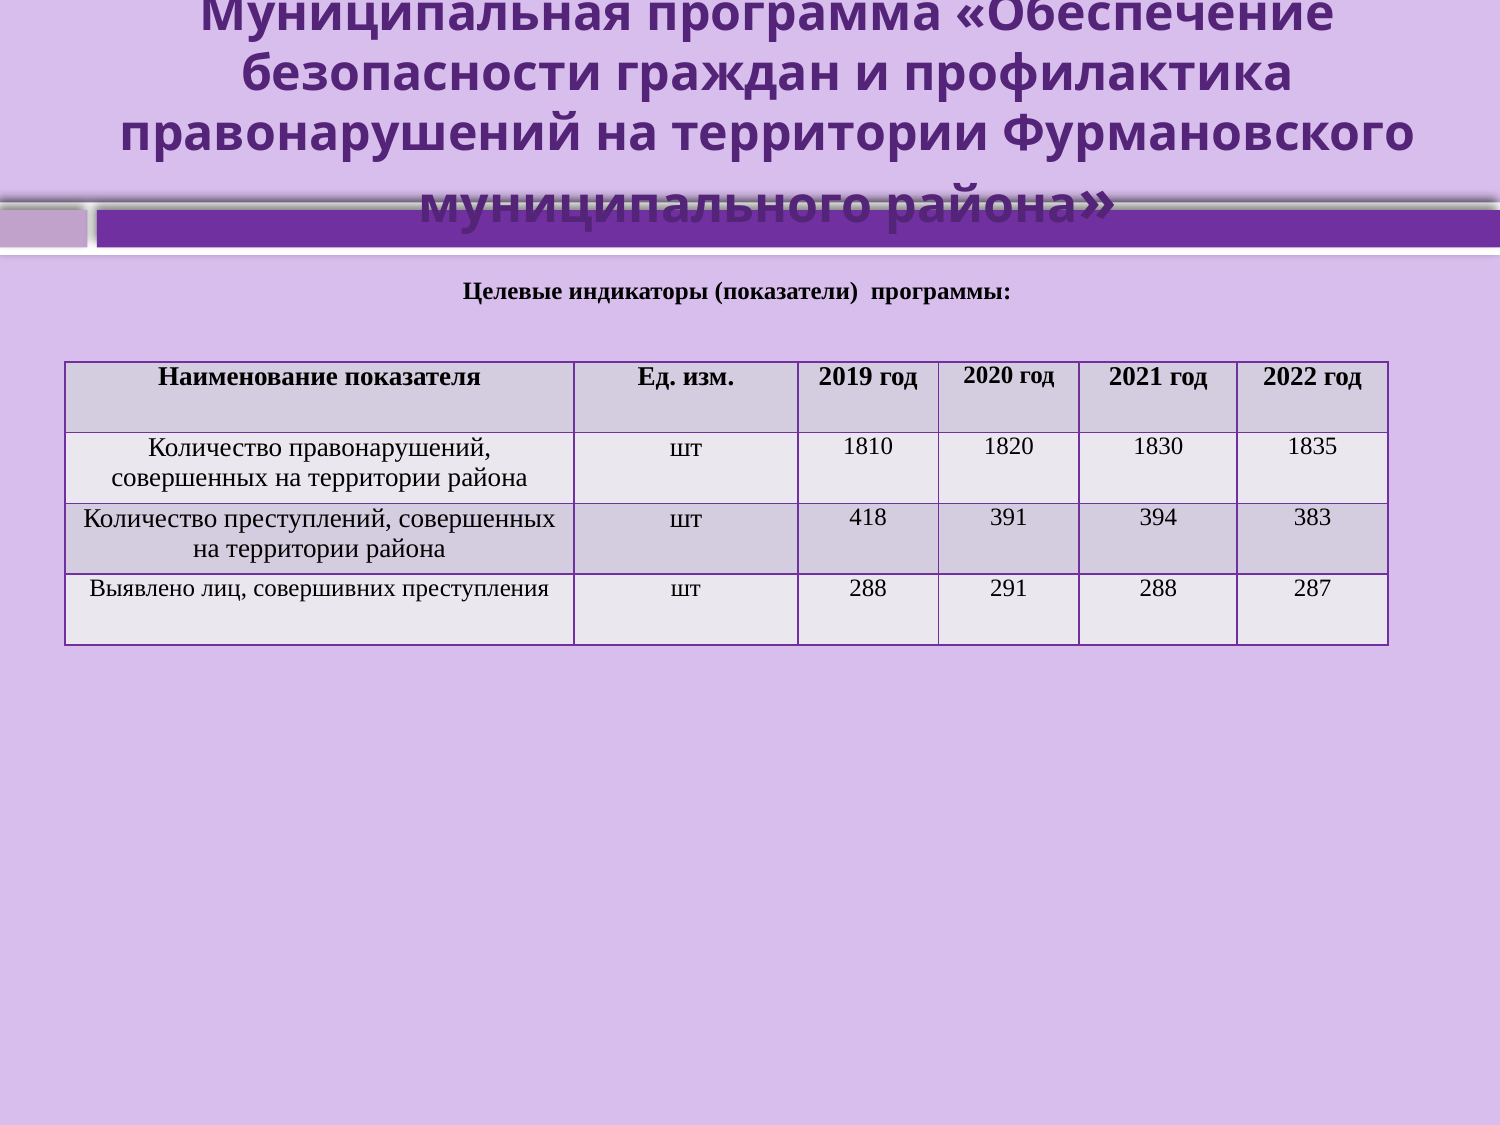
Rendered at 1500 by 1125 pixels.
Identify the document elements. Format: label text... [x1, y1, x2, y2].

table_cell 287 [1238, 575, 1387, 644]
table_cell 394 [1080, 504, 1236, 573]
table_header 2020 год [939, 363, 1078, 432]
table_header 2019 год [799, 363, 938, 432]
table_header Ед. изм. [575, 363, 797, 432]
table_cell 291 [939, 575, 1078, 644]
table_cell шт [575, 433, 797, 503]
table_header 2021 год [1080, 363, 1236, 432]
table_cell Количество правонарушений, совершенных на территории района [66, 433, 573, 503]
table_cell 391 [939, 504, 1078, 573]
table_cell шт [575, 575, 797, 644]
table_cell 1810 [799, 433, 938, 503]
table_cell Количество преступлений, совершенных на территории района [66, 504, 573, 573]
text_box Целевые индикаторы (показатели) программы: [41, 267, 1434, 355]
table_cell 1830 [1080, 433, 1236, 503]
title Муниципальная программа «Обеспечение безопасности граждан и профилактика правонарушений на территории Фурмановского муниципального района» [35, 42, 1500, 173]
table_cell 1835 [1238, 433, 1387, 503]
table_cell шт [575, 504, 797, 573]
table_cell 288 [799, 575, 938, 644]
table_header 2022 год [1238, 363, 1387, 432]
table_cell 1820 [939, 433, 1078, 503]
table_cell 418 [799, 504, 938, 573]
table_cell Выявлено лиц, совершивних преступления [66, 575, 573, 644]
table_cell 383 [1238, 504, 1387, 573]
table_header Наименование показателя [66, 363, 573, 432]
table_cell 288 [1080, 575, 1236, 644]
